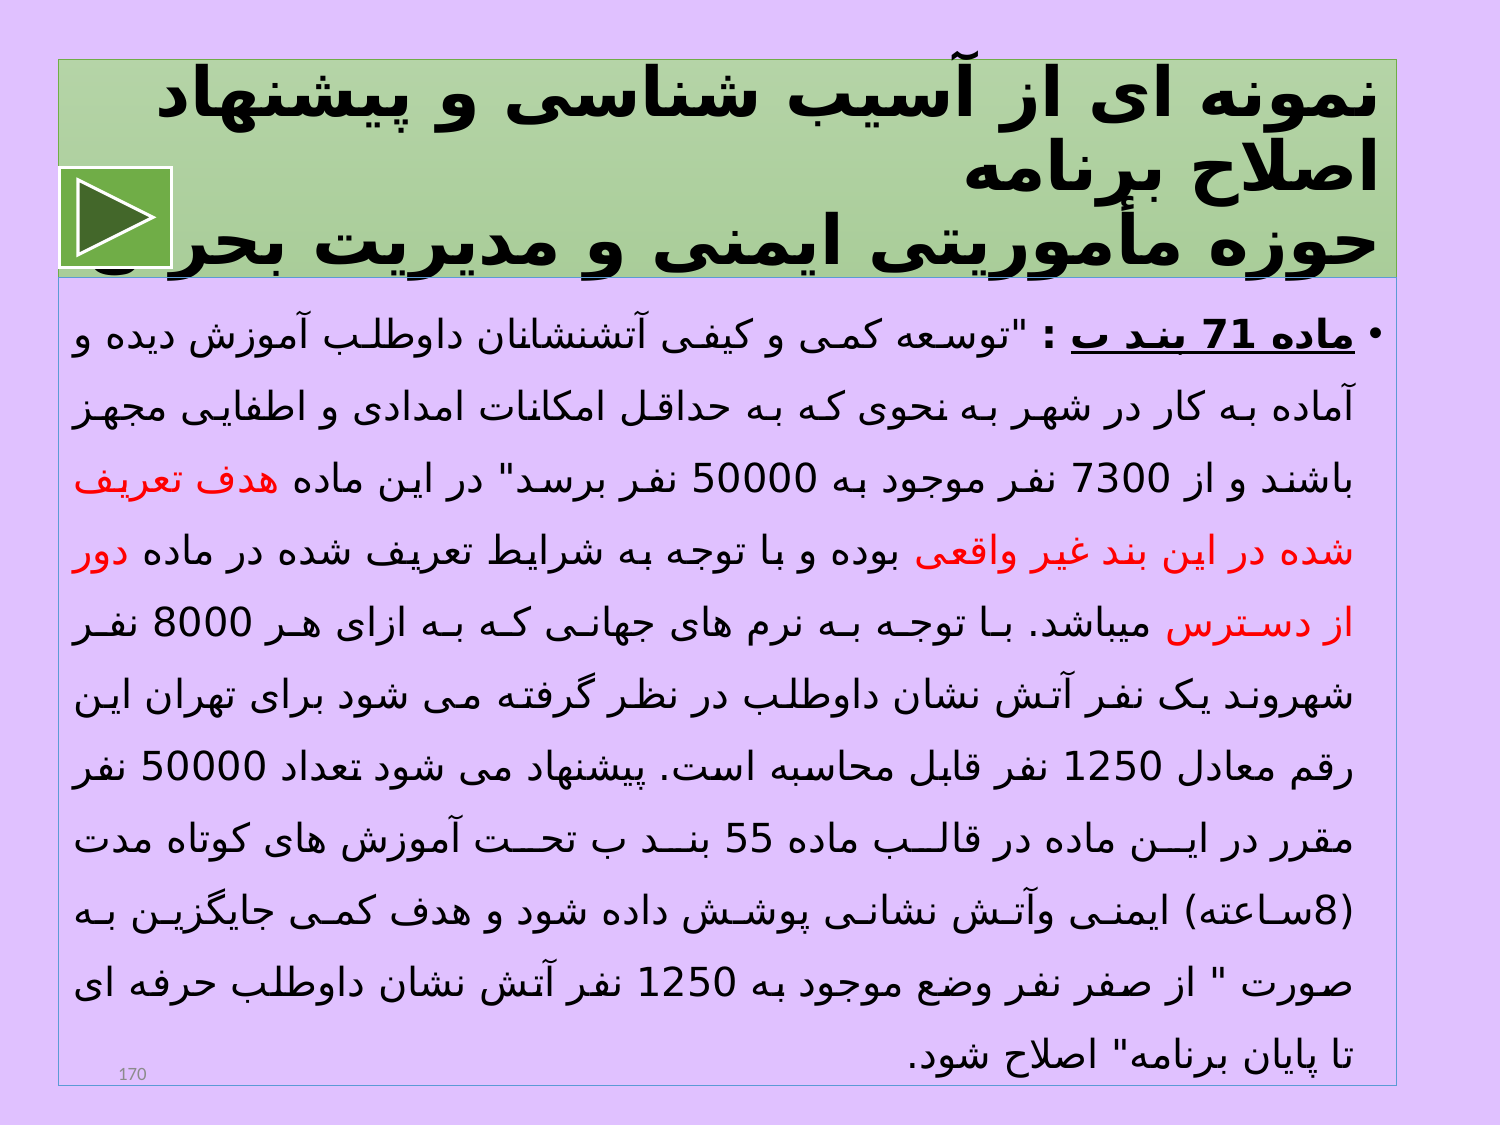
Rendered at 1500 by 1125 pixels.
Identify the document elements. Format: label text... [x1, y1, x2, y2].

list ماده 71 بند ب : "توسعه کمی و کیفی آتش‏نشانان داوطلب آموزش دیده و آماده به کار در شهر به نحوی که به حداقل امکانات امدادی و اطفایی مجهز باشند و از 7300 نفر موجود به 50000 نفر برسد" در این ماده هدف تعریف شده در این بند غیر واقعی بوده و با توجه به شرایط تعریف شده در ماده دور از دسترس می‏باشد. با توجه به نرم های جهانی که به ازای هر 8000 نفر شهروند یک نفر آتش نشان داوطلب در نظر گرفته می شود برای تهران این رقم معادل 1250 نفر قابل محاسبه است. پیشنهاد می شود تعداد 50000 نفر مقرر در این ماده در قالب ماده 55 بند ب تحت آموزش های کوتاه مدت (8ساعته) ایمنی وآتش نشانی پوشش داده شود و هدف کمی جایگزین به صورت " از صفر نفر وضع موجود به 1250 نفر آتش نشان داوطلب حرفه ای تا پایان برنامه" اصلاح شود. [58, 277, 1397, 1086]
title نمونه ای از آسیب شناسی و پیشنهاد اصلاح برنامه حوزه مأموریتی ایمنی و مدیریت بحران [58, 59, 1397, 277]
slide_number 170 [103, 1042, 441, 1103]
text_box [58, 166, 173, 269]
